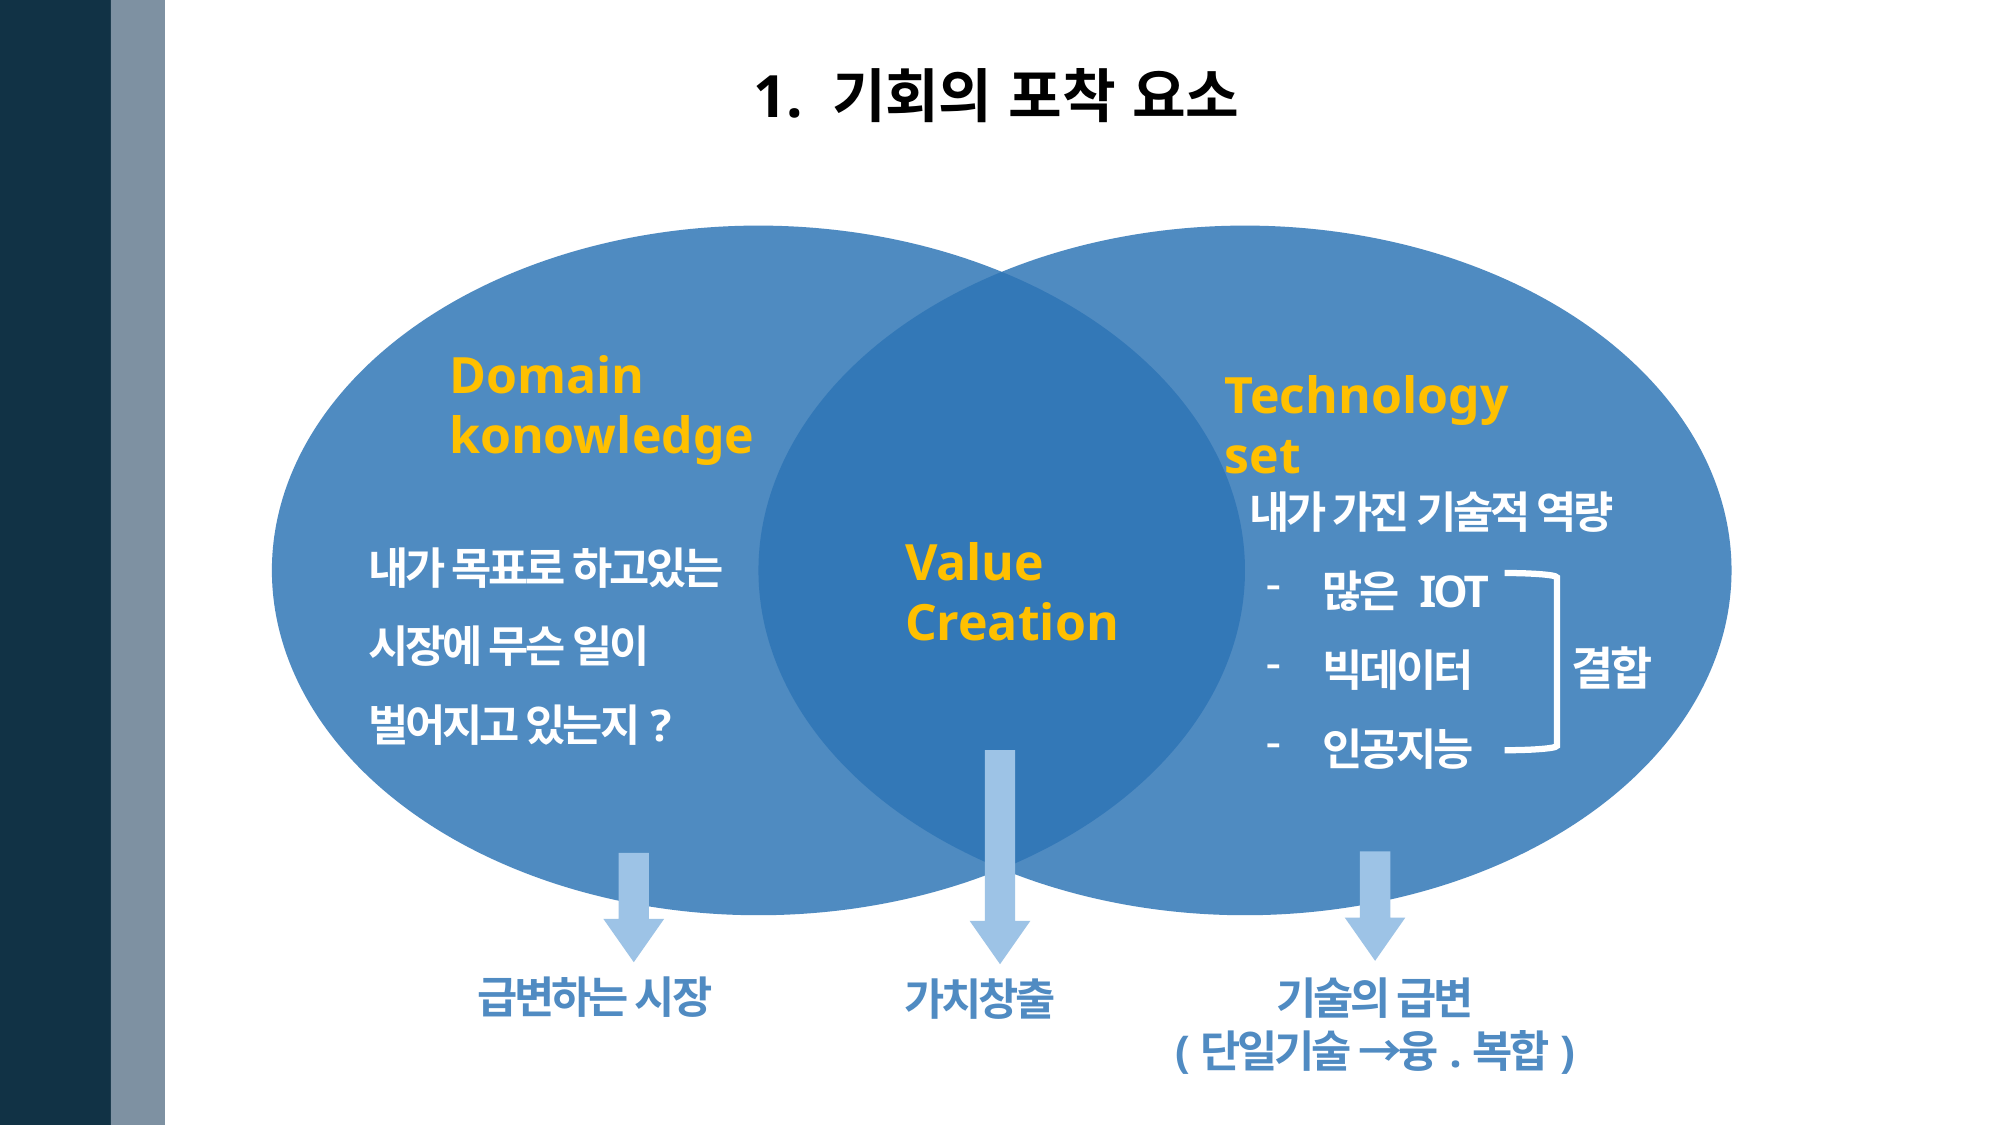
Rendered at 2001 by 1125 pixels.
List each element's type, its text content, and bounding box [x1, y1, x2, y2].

text_box Value Creation [890, 522, 1138, 658]
text_box Domain konowledge [434, 335, 805, 471]
text_box [757, 224, 1703, 917]
text_box Technology set [1210, 356, 1601, 492]
text_box 1. 기회의 포착 요소 [738, 51, 1290, 137]
text_box 기술의 급변 (단일기술 →융.복합) [1124, 963, 1626, 1125]
text_box [270, 224, 1001, 917]
text_box [967, 749, 1033, 966]
text_box 가치창출 [889, 964, 1111, 1032]
text_box [1504, 572, 1558, 751]
text_box 결합 [1556, 604, 1704, 702]
text_box [1711, 468, 1733, 618]
text_box 급변하는 시장 [462, 962, 790, 1030]
text_box 내가 목표로 하고있는 시장에 무슨 일이 벌어지고 있는지? [353, 506, 790, 758]
text_box [1342, 850, 1408, 963]
text_box 내가 가진 기술적 역량 [1234, 451, 1711, 545]
text_box [601, 851, 667, 962]
text_box 많은 IOT 빅데이터 인공지능 [1251, 530, 1728, 782]
